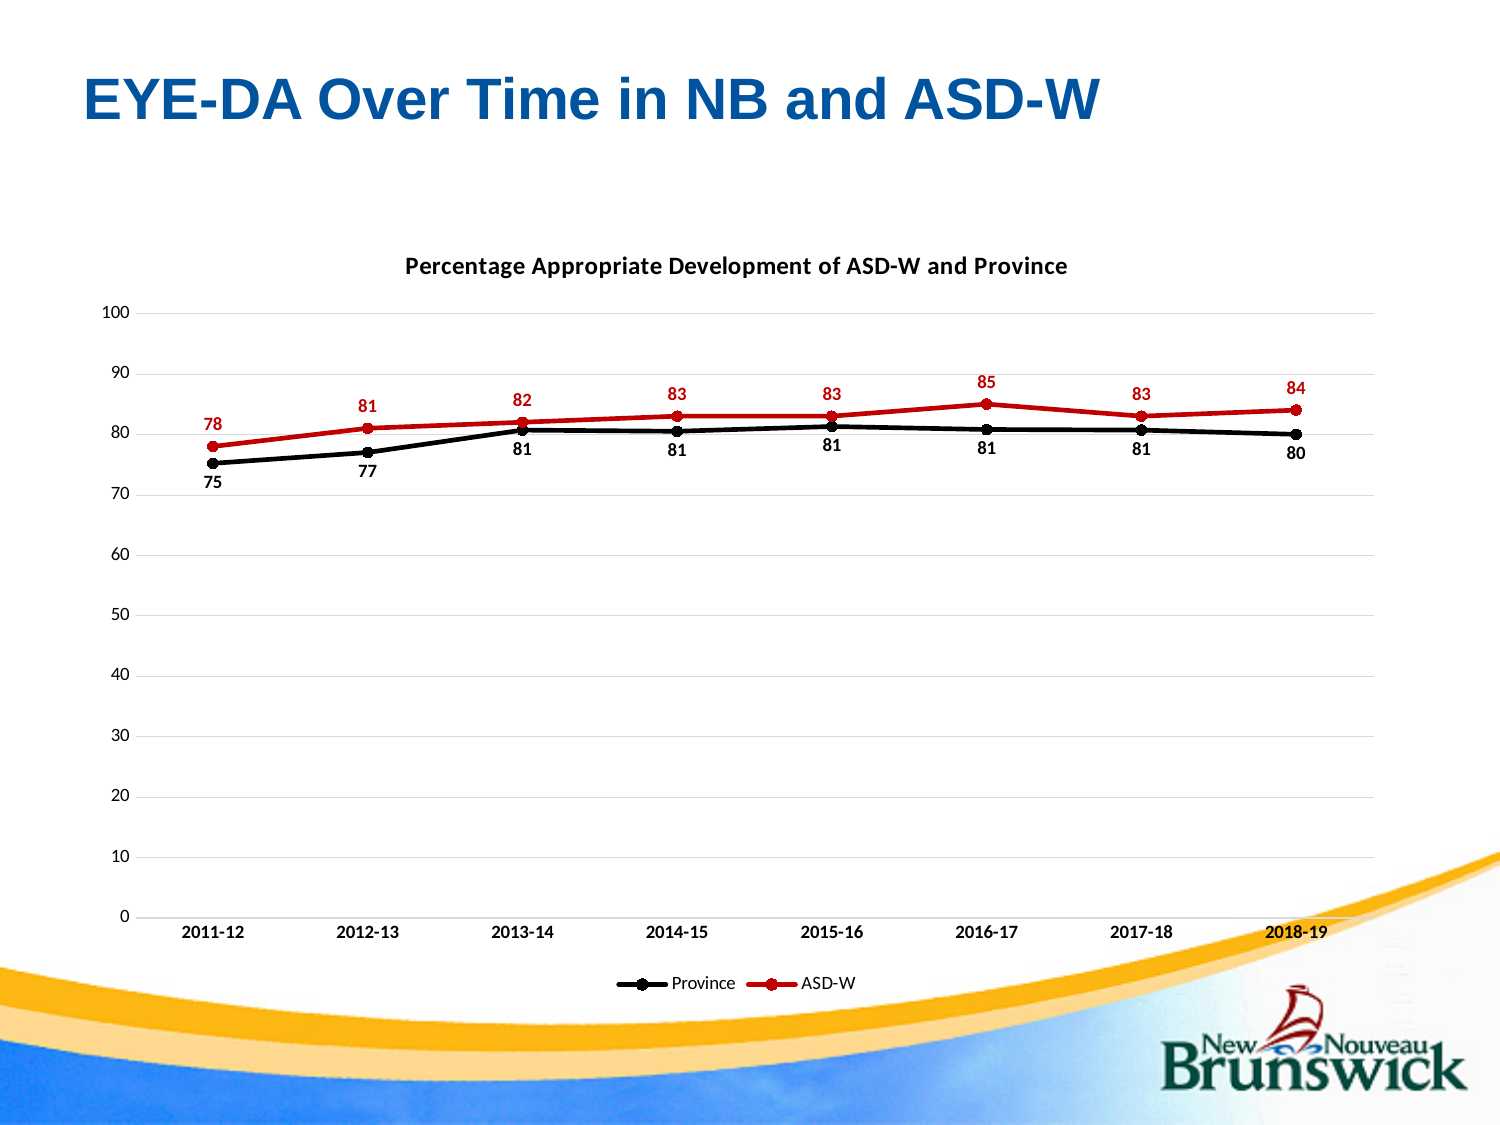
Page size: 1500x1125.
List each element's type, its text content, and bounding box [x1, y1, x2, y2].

picture [0, 823, 1500, 1125]
chart [74, 224, 1401, 1001]
title EYE-DA Over Time in NB and ASD-W [68, 53, 1400, 188]
